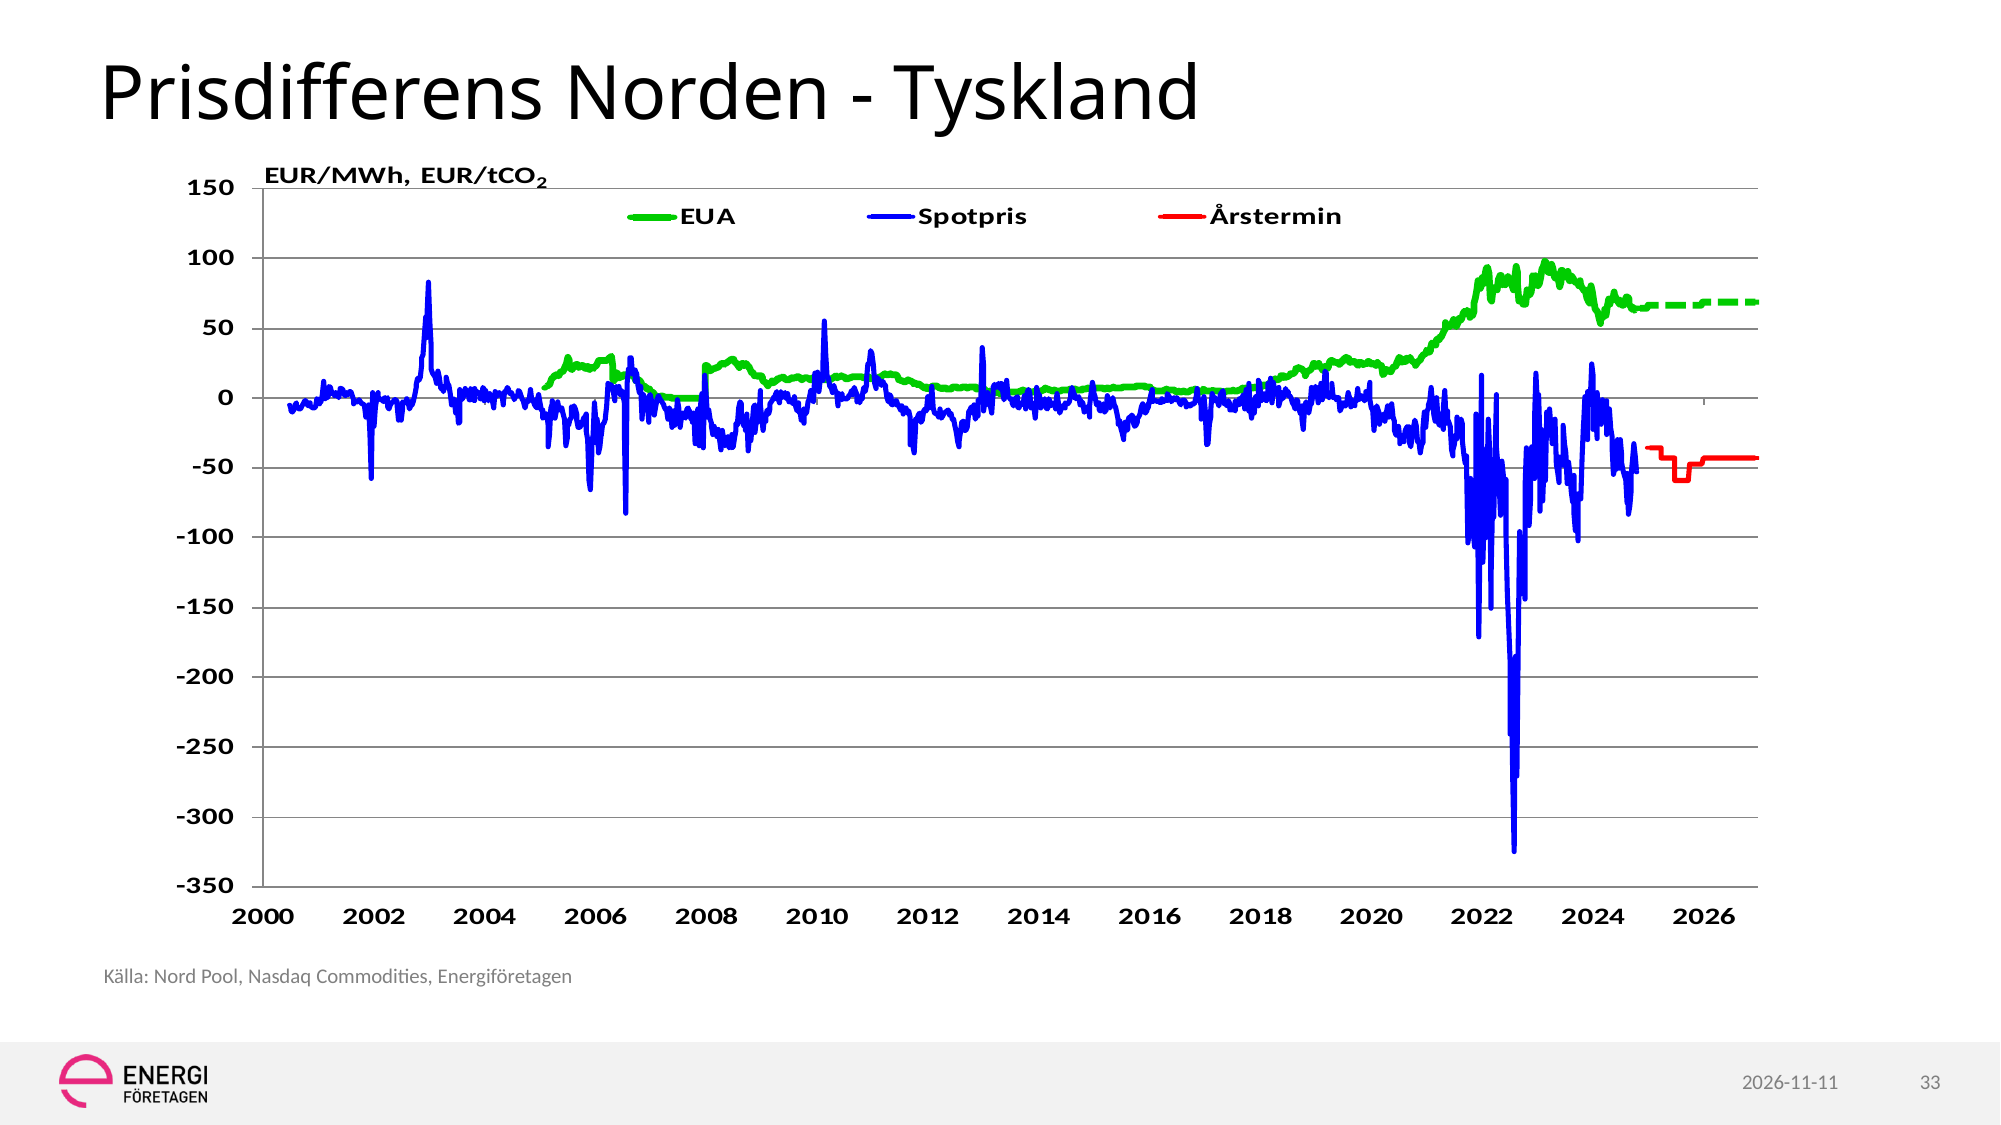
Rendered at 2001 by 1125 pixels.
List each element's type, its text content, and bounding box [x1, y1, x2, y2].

title Prisdifferens Norden - Tyskland [99, 30, 1900, 135]
slide_number 33 [1882, 1068, 1941, 1099]
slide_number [1742, 1068, 1854, 1099]
text_box Källa: Nord Pool, Nasdaq Commodities, Energiföretagen [103, 962, 1229, 993]
picture [59, 1054, 207, 1108]
picture [141, 139, 1820, 969]
